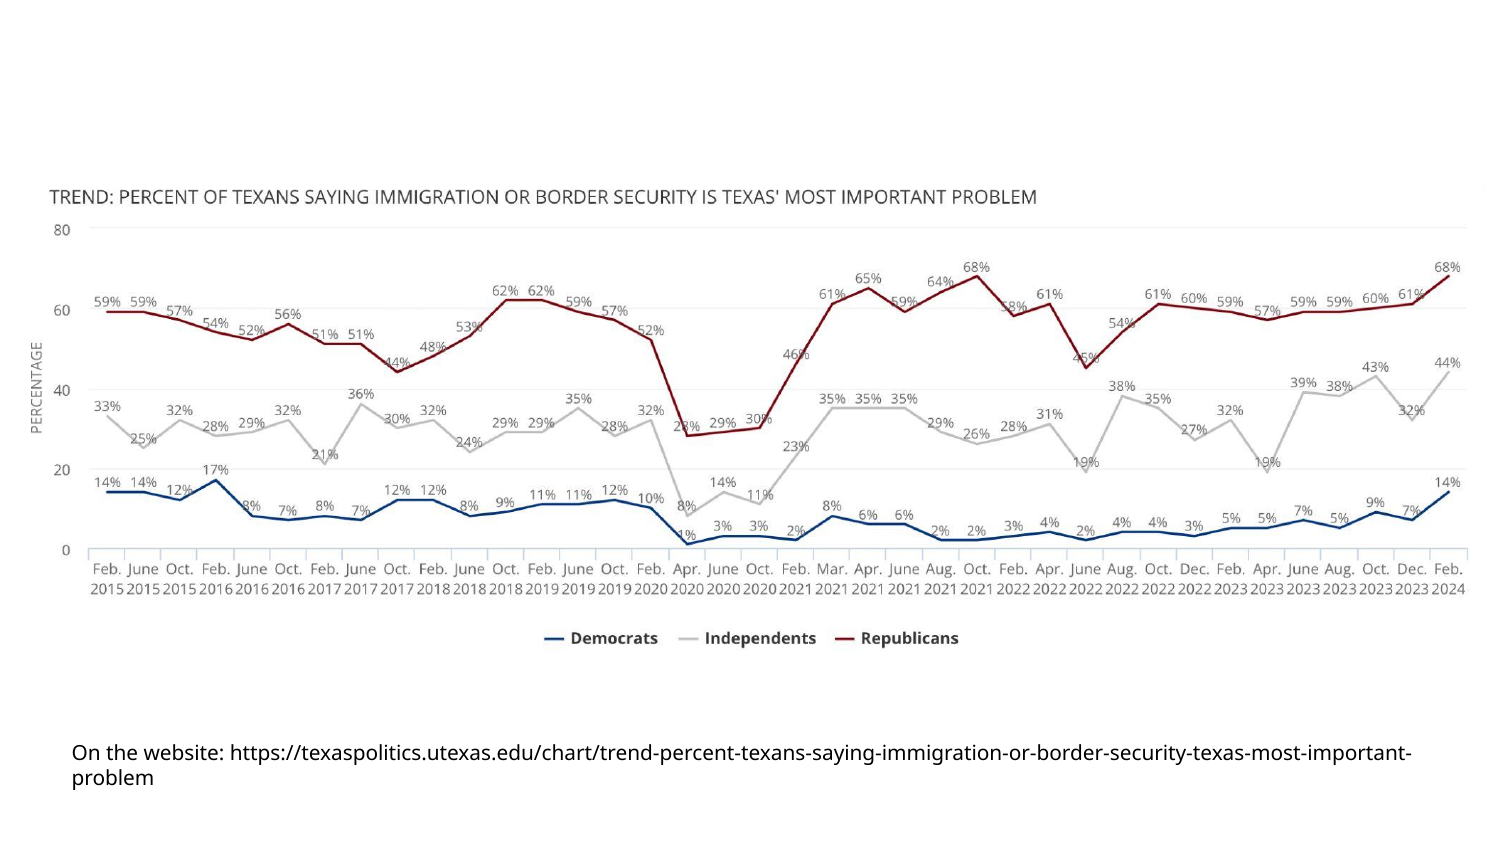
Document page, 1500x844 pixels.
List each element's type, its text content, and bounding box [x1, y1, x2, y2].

text_box On the website: https://texaspolitics.utexas.edu/chart/trend-percent-texans-saying-immigration-or-border-security-texas-most-important-problem [56, 725, 1500, 805]
picture [31, 172, 1487, 672]
